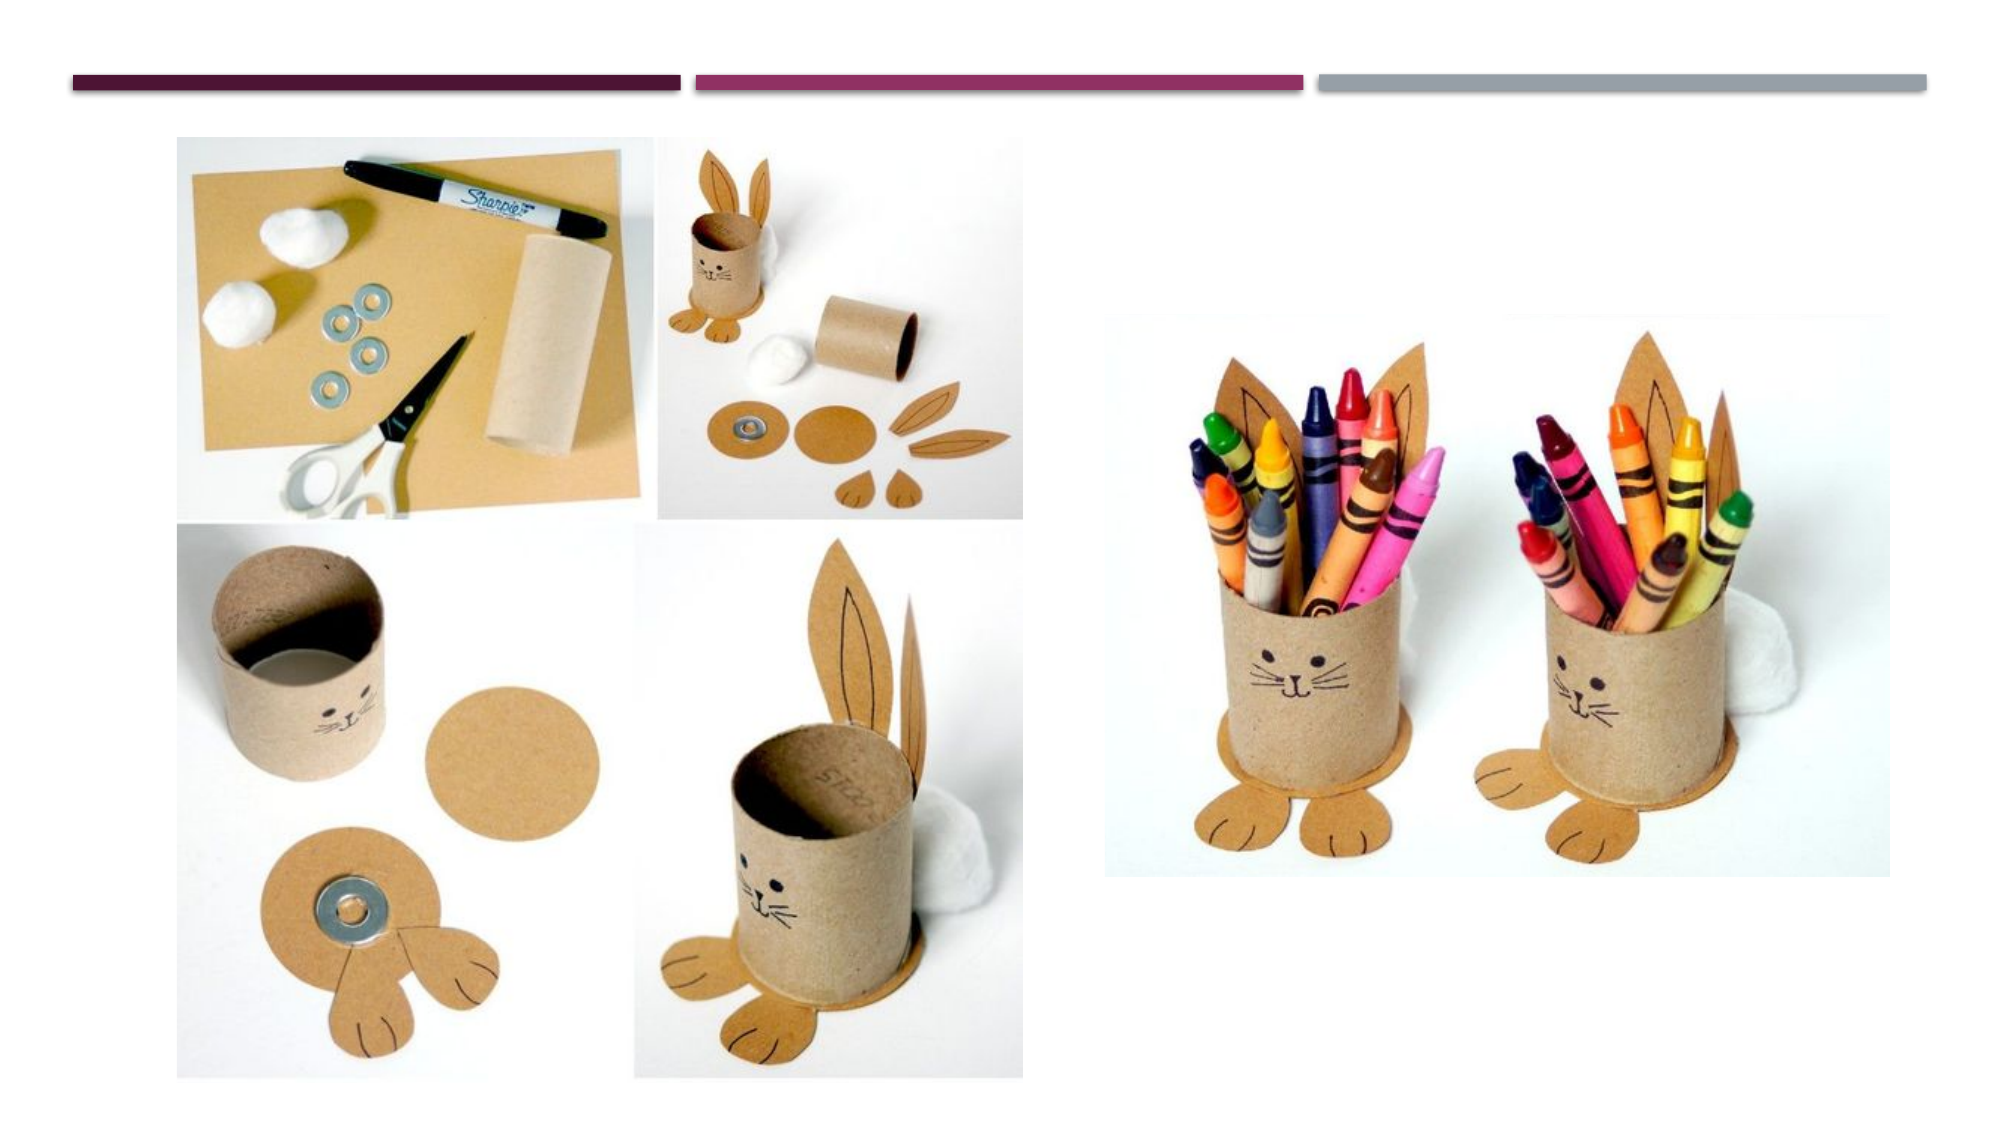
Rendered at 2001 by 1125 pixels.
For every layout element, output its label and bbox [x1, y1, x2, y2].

picture [1104, 313, 1899, 906]
picture [176, 136, 1024, 1083]
